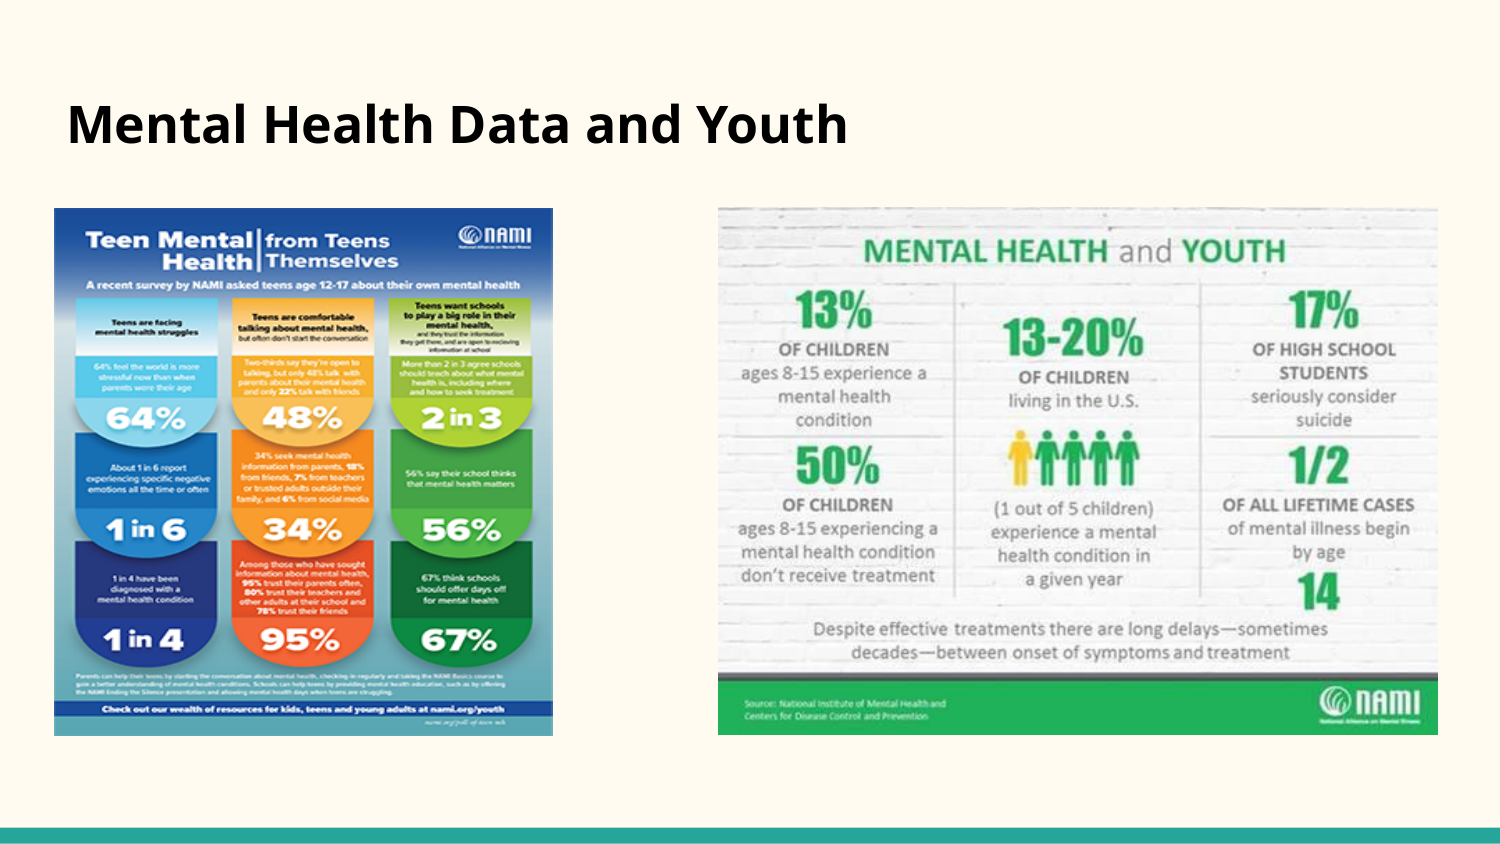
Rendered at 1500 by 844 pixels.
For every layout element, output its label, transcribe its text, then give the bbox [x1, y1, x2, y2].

picture [54, 208, 553, 736]
title Mental Health Data and Youth [51, 72, 1449, 174]
picture [718, 207, 1439, 735]
